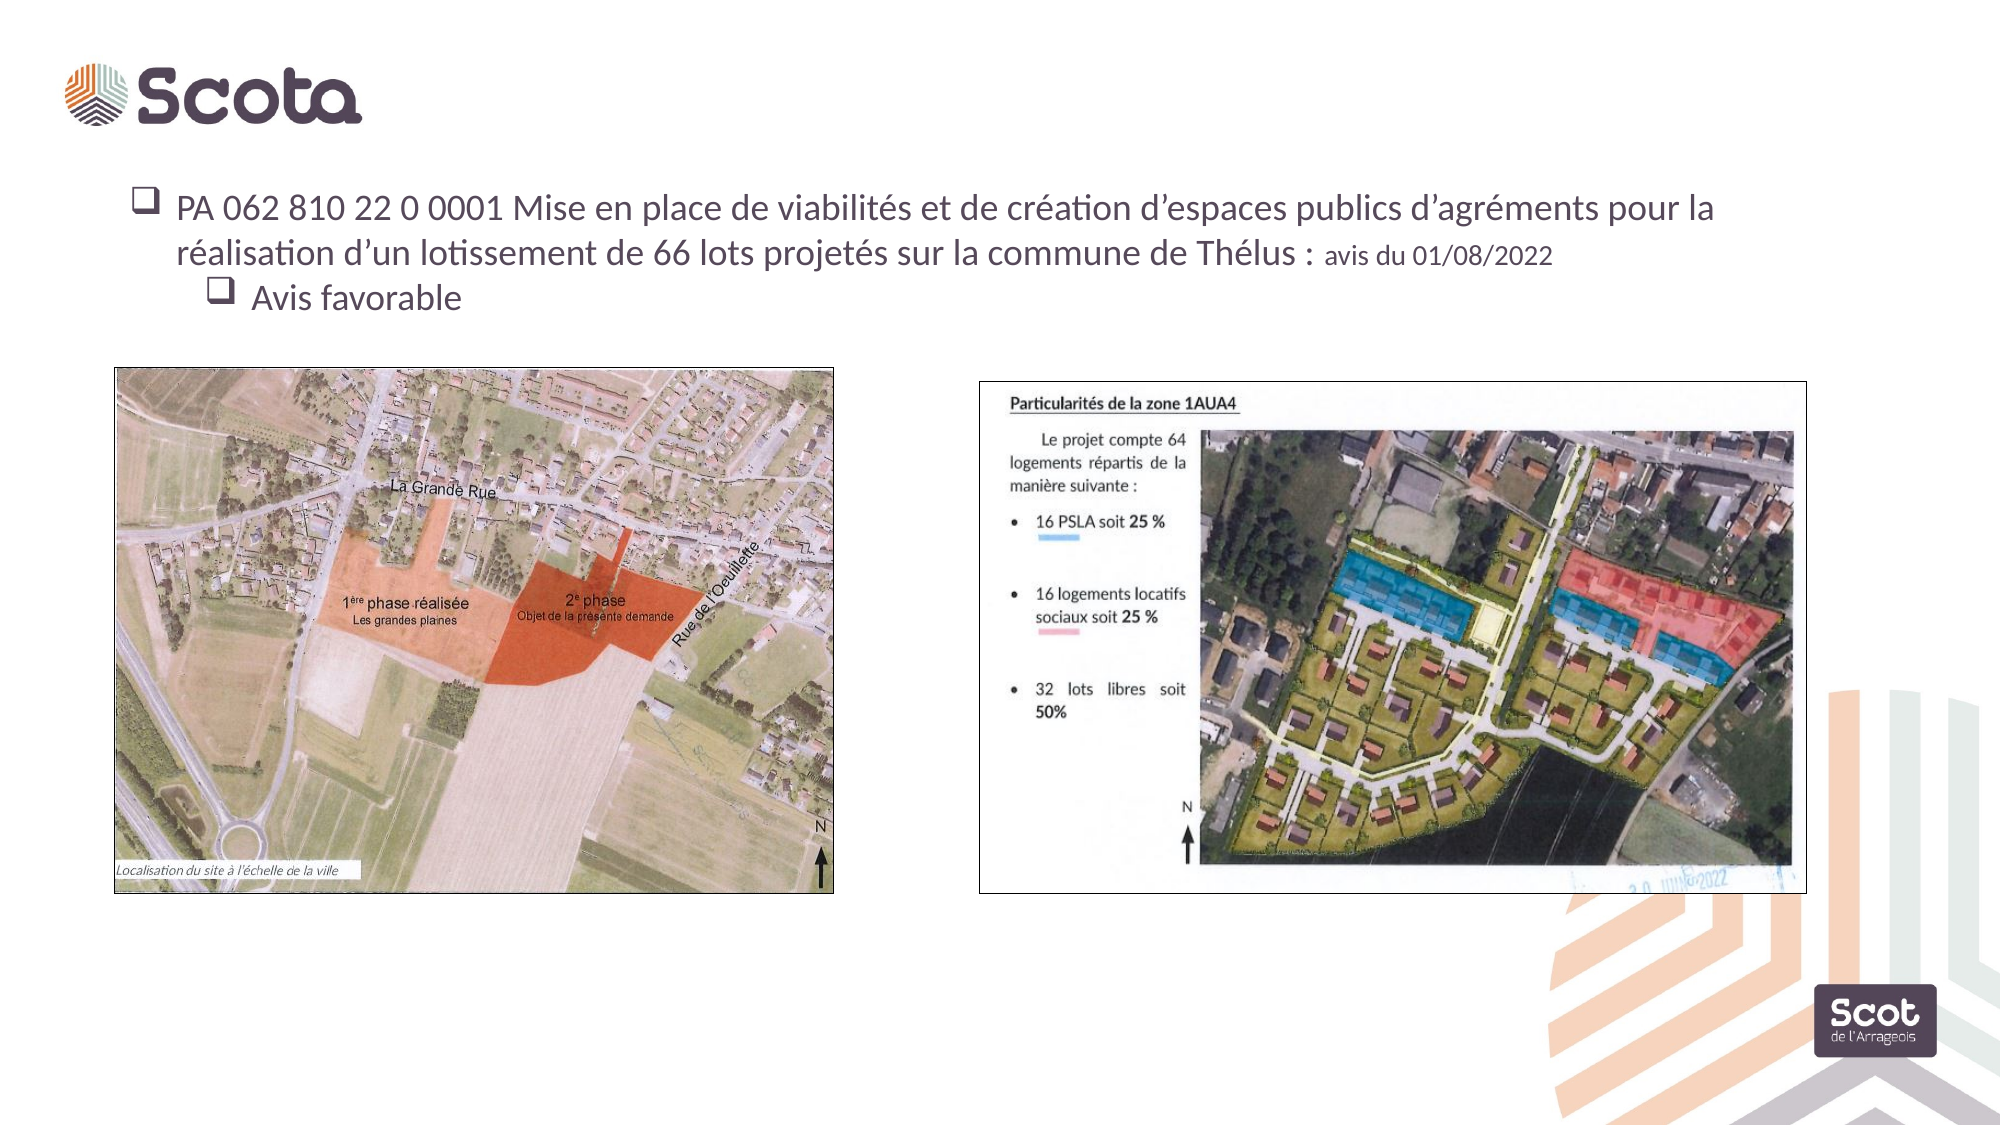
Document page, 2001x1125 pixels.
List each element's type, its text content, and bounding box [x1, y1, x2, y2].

picture [114, 367, 834, 894]
picture [0, 0, 114, 192]
picture [979, 381, 2000, 1125]
text_box PA 062 810 22 0 0001 Mise en place de viabilités et de création d’espaces publics d’agréments pour la réalisation d’un lotissement de 66 lots projetés sur la commune de Thélus : avis du 01/08/2022 Avis favorable [114, 0, 1770, 914]
